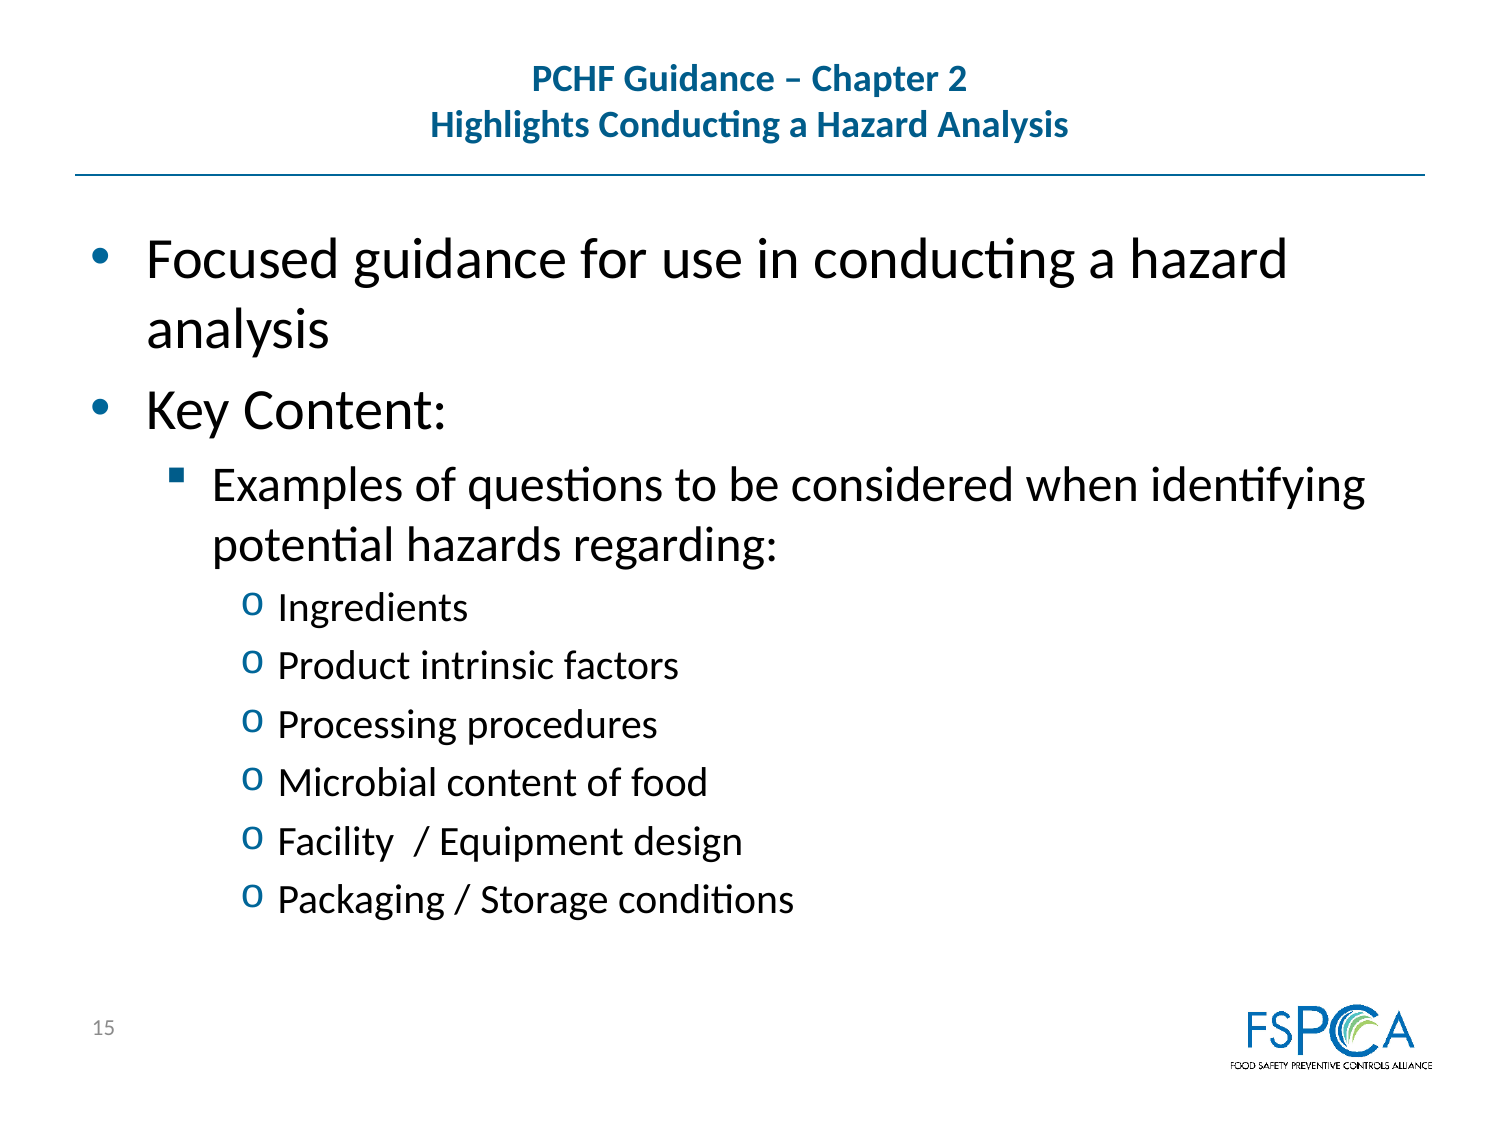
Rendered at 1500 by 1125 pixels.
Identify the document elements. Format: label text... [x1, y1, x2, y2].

picture [1212, 995, 1450, 1090]
title PCHF Guidance – Chapter 2 Highlights Conducting a Hazard Analysis [75, 45, 1425, 200]
slide_number 15 [77, 1004, 428, 1065]
list Focused guidance for use in conducting a hazard analysis Key Content: Examples of questions to be considered when identifying potential hazards regarding: Ingredients Product intrinsic factors Processing procedures Microbial content of food Facility / Equipment design Packaging / Storage conditions [75, 212, 1425, 1005]
